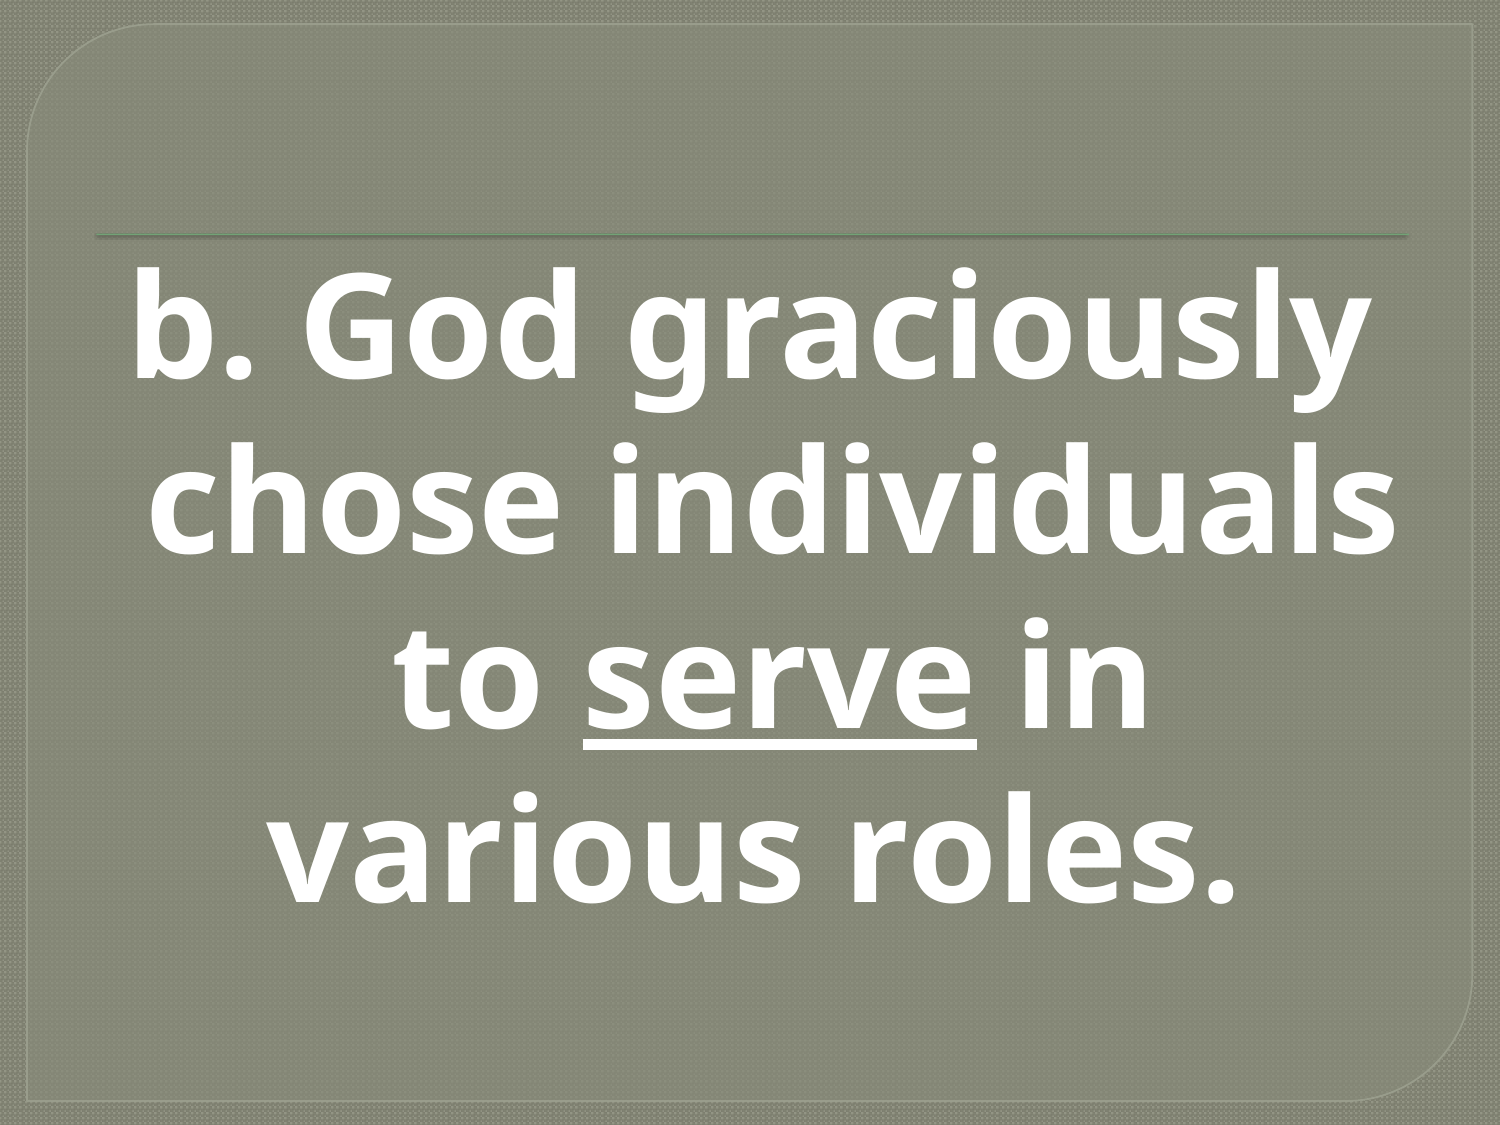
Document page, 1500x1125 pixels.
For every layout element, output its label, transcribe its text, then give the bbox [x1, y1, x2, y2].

list b. God graciously chose individuals to serve in various roles. [75, 224, 1425, 1088]
